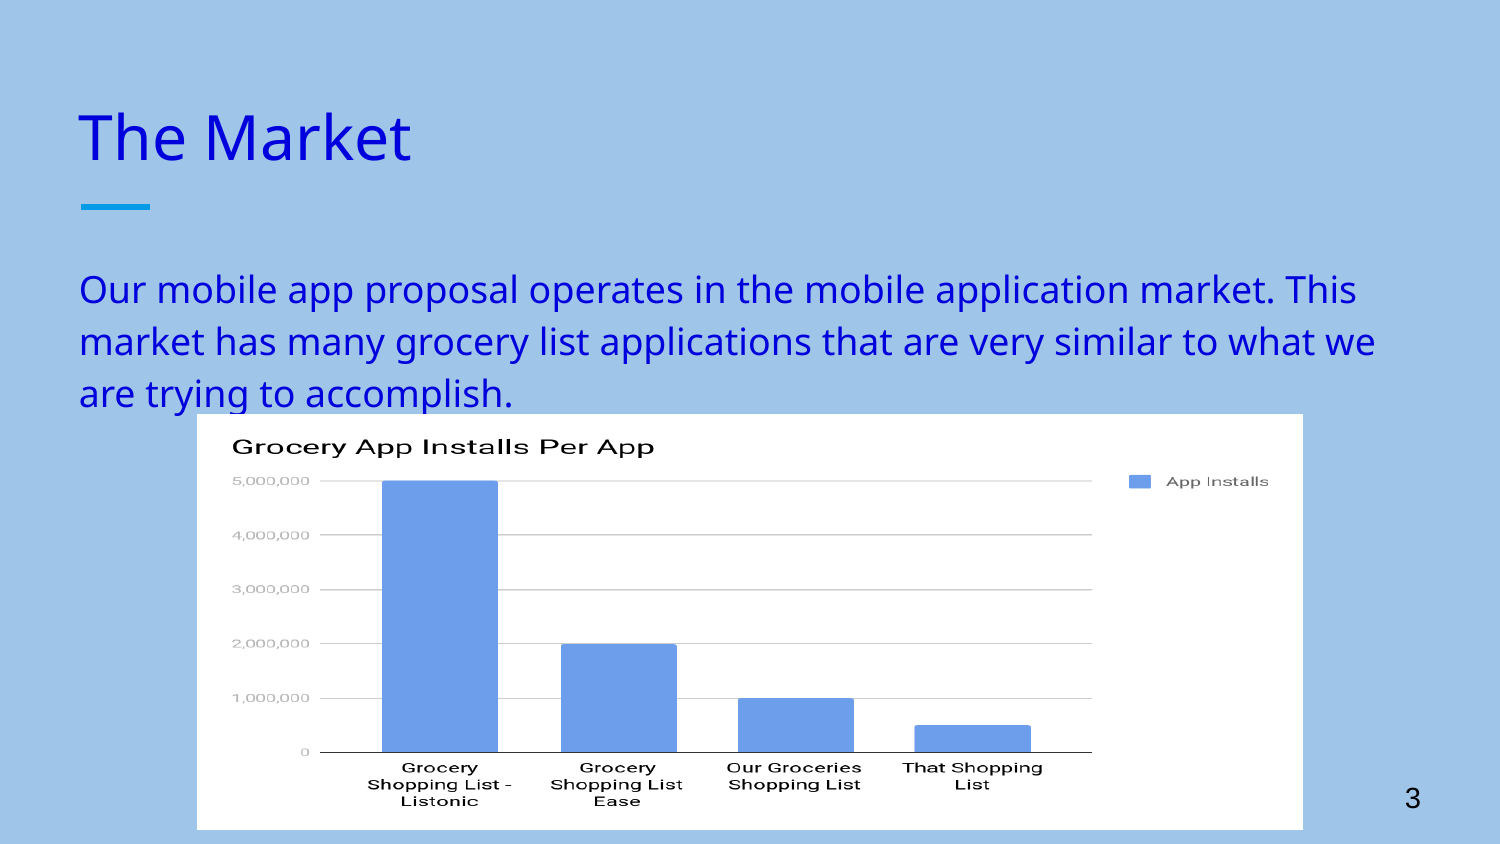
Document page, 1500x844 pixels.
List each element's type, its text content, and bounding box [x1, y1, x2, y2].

list Our mobile app proposal operates in the mobile application market. This market has many grocery list applications that are very similar to what we are trying to accomplish. [63, 244, 1437, 750]
slide_number ‹#› [1389, 764, 1480, 830]
picture [196, 414, 1304, 830]
title The Market [63, 75, 1437, 188]
